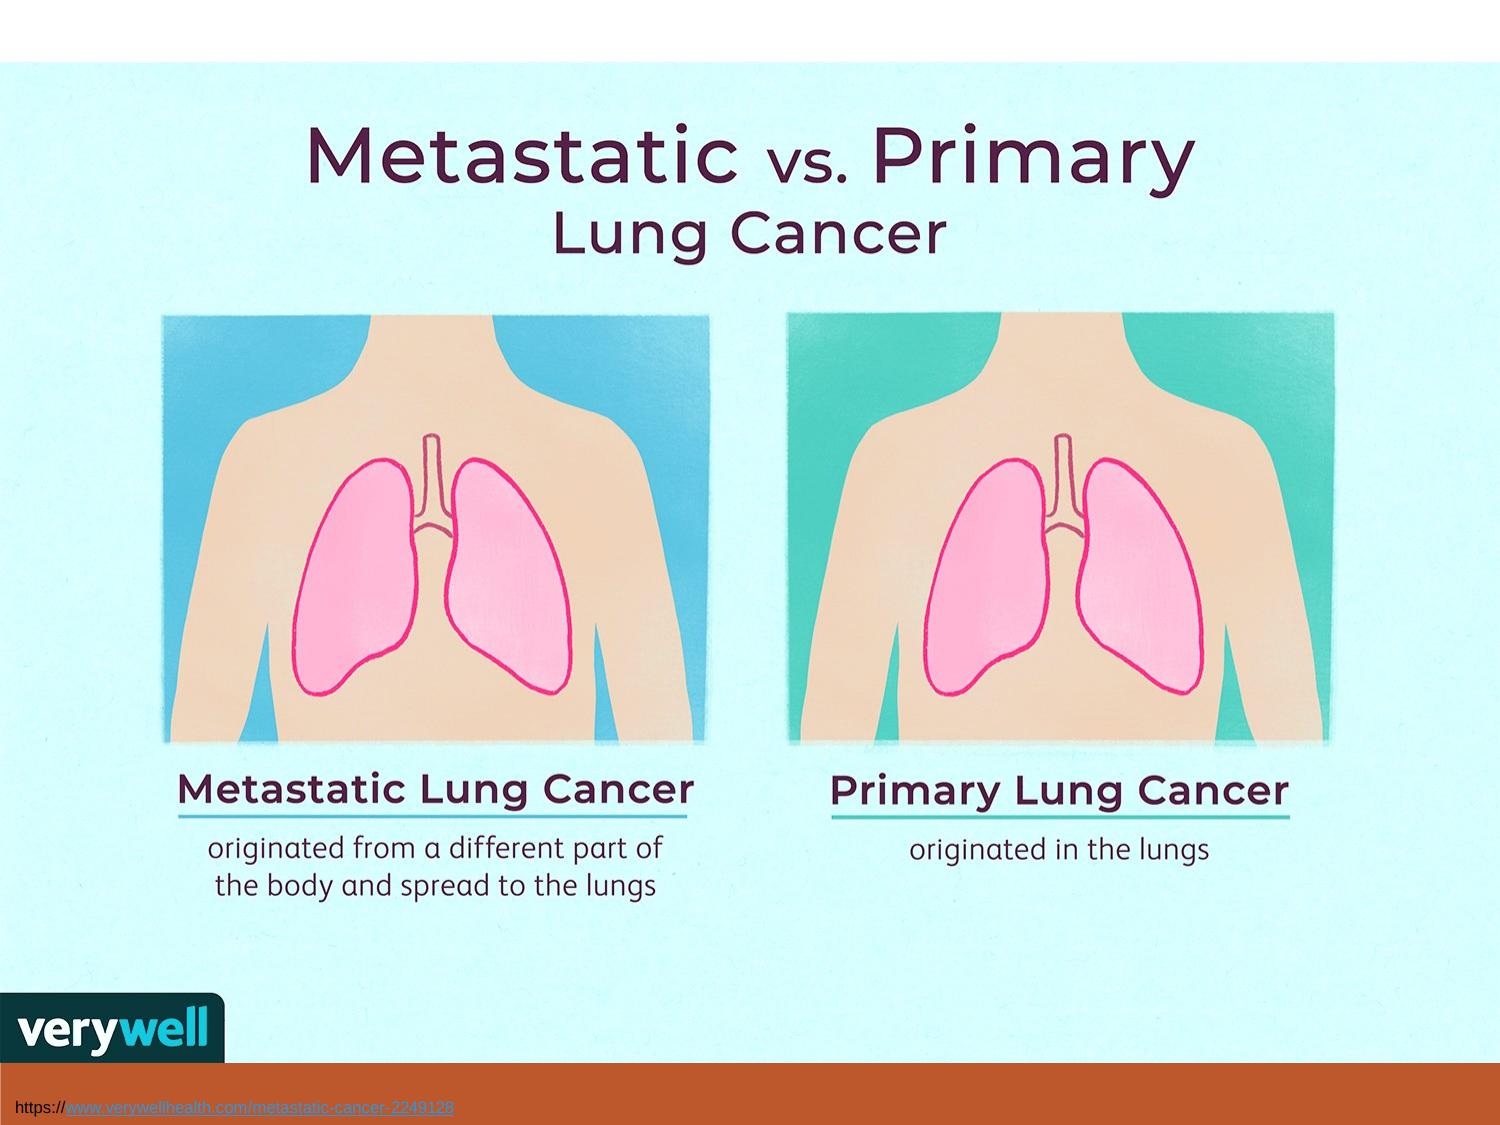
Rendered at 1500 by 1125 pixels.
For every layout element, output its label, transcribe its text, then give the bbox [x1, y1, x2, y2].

text_box https://www.verywellhealth.com/metastatic-cancer-2249128 [12, 1095, 459, 1118]
picture [0, 61, 1500, 1063]
